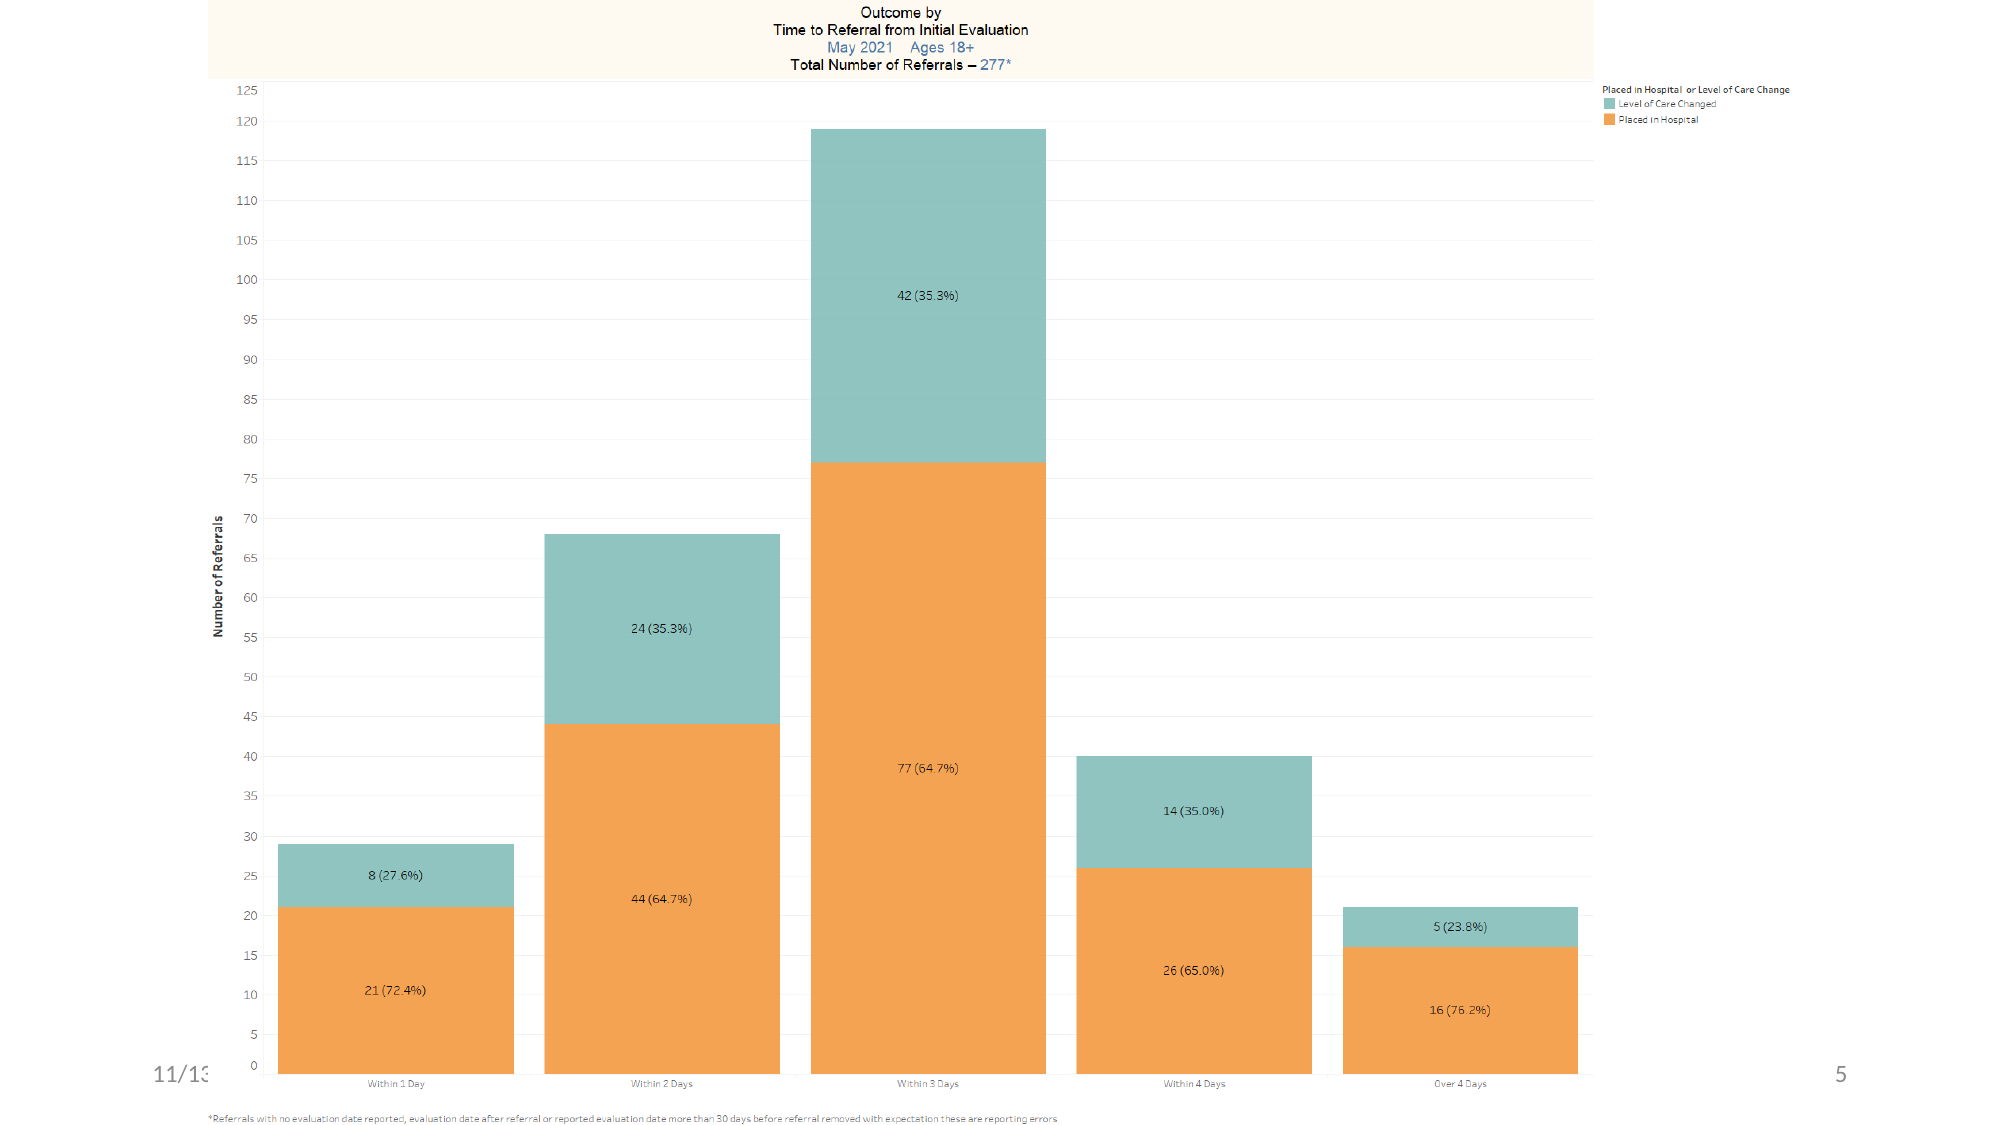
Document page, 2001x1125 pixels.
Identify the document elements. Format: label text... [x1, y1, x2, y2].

slide_number 5 [1792, 1042, 1863, 1103]
picture [208, 0, 1792, 1125]
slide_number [137, 1042, 208, 1103]
